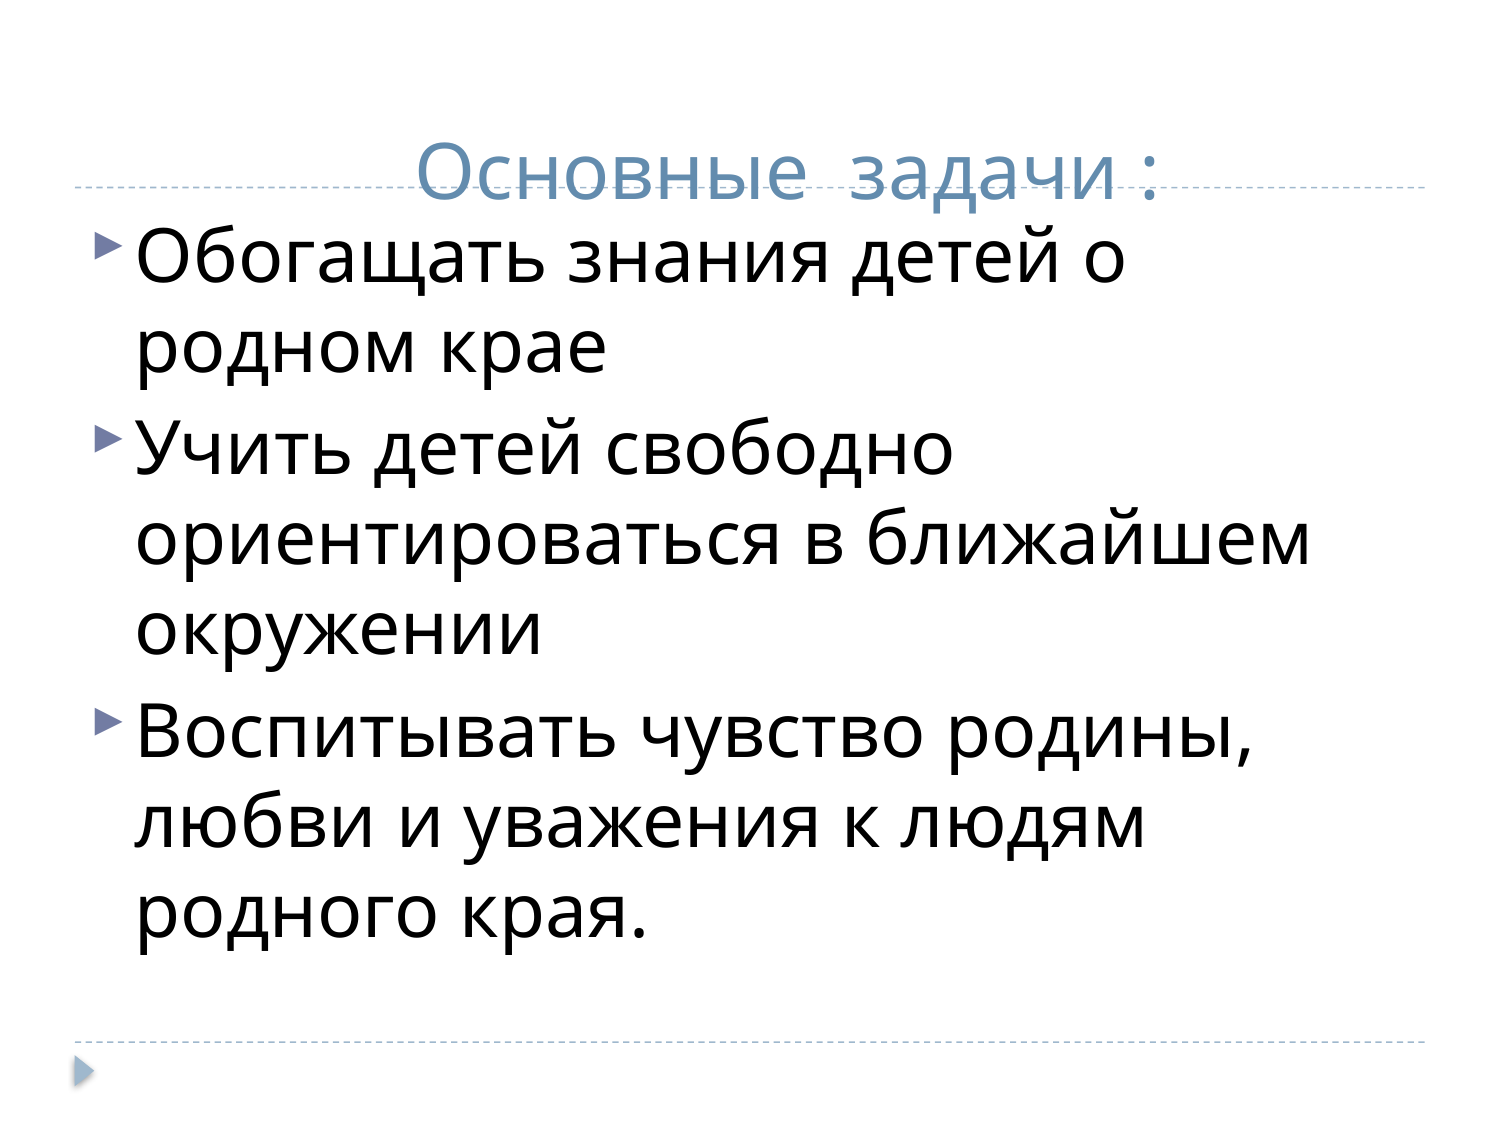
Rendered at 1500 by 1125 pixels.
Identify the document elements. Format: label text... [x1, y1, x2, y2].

title Основные задачи : [150, 113, 1425, 200]
list Обогащать знания детей о родном крае Учить детей свободно ориентироваться в ближайшем окружении Воспитывать чувство родины, любви и уважения к людям родного края. [75, 200, 1425, 1010]
